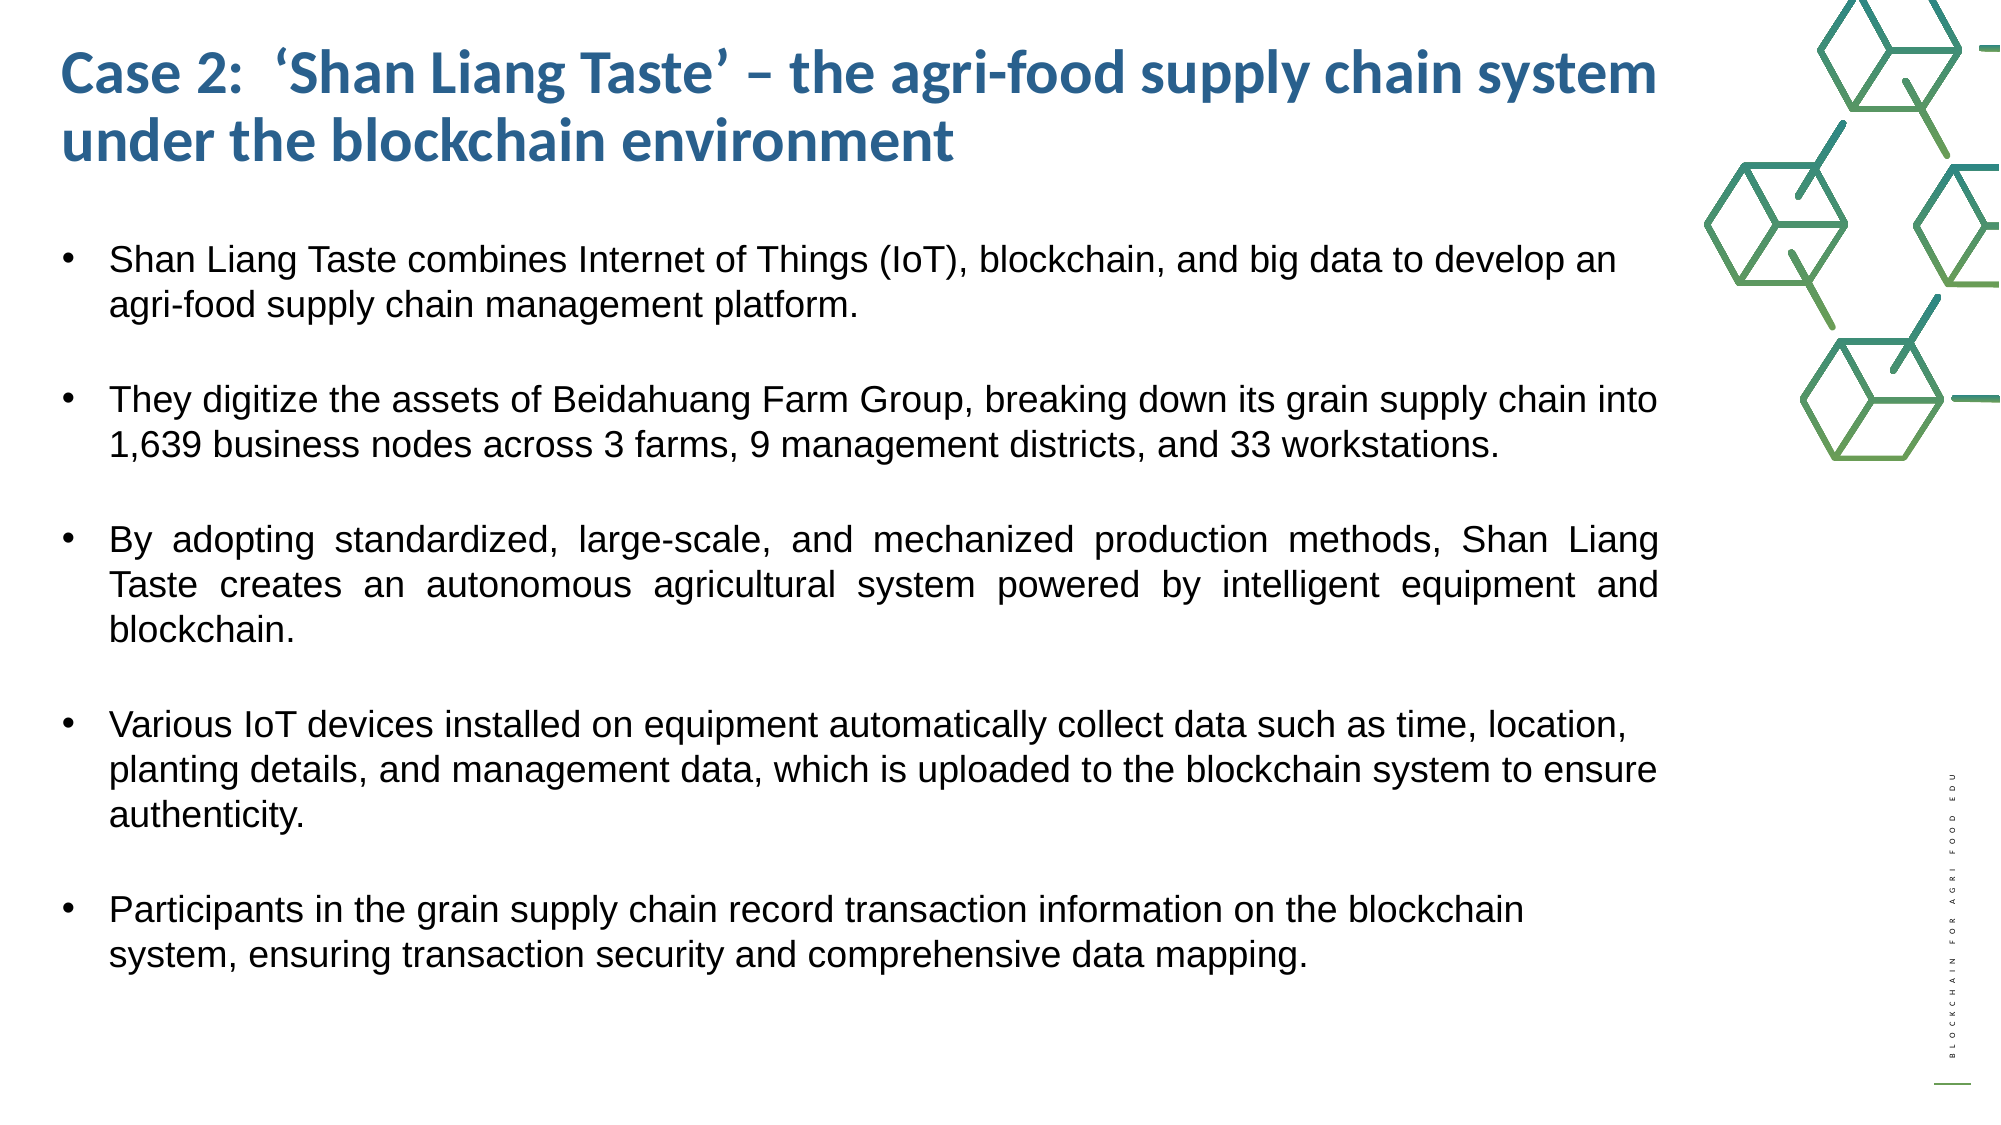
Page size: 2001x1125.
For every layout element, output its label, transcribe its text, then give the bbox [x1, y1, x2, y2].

text_box Shan Liang Taste combines Internet of Things (IoT), blockchain, and big data to develop an agri-food supply chain management platform.​ They digitize the assets of Beidahuang Farm Group, breaking down its grain supply chain into 1,639 business nodes across 3 farms, 9 management districts, and 33 workstations.​ By adopting standardized, large-scale, and mechanized production methods, Shan Liang Taste creates an autonomous agricultural system powered by intelligent equipment and blockchain.​ Various IoT devices installed on equipment automatically collect data such as time, location, planting details, and management data, which is uploaded to the blockchain system to ensure authenticity.​ Participants in the grain supply chain record transaction information on the blockchain system, ensuring transaction security and comprehensive data mapping.​ ​ [47, 227, 1675, 1125]
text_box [1704, 0, 2000, 461]
list Case 2: ‘Shan Liang Taste’ – the agri-food supply chain system under the blockchain environment​ [47, 32, 1704, 180]
